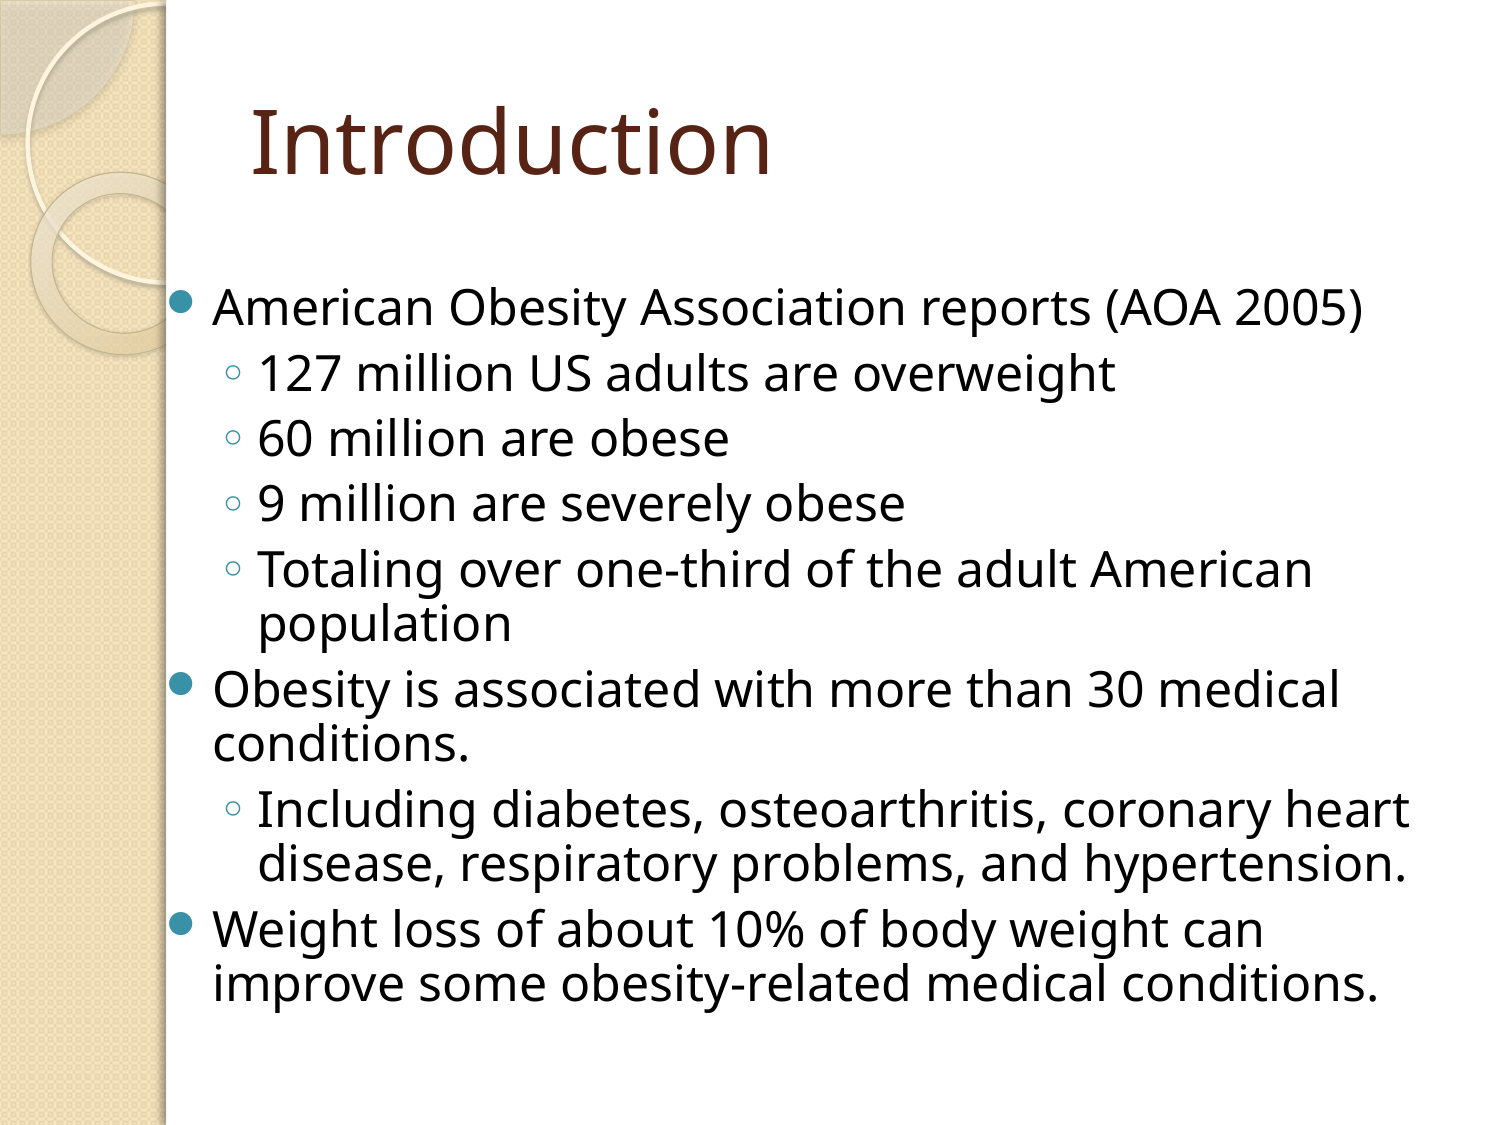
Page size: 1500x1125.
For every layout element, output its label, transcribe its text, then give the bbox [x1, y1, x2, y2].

list American Obesity Association reports (AOA 2005) 127 million US adults are overweight 60 million are obese 9 million are severely obese Totaling over one-third of the adult American population Obesity is associated with more than 30 medical conditions. Including diabetes, osteoarthritis, coronary heart disease, respiratory problems, and hypertension. Weight loss of about 10% of body weight can improve some obesity-related medical conditions. [137, 275, 1451, 963]
title Introduction [235, 45, 1466, 233]
